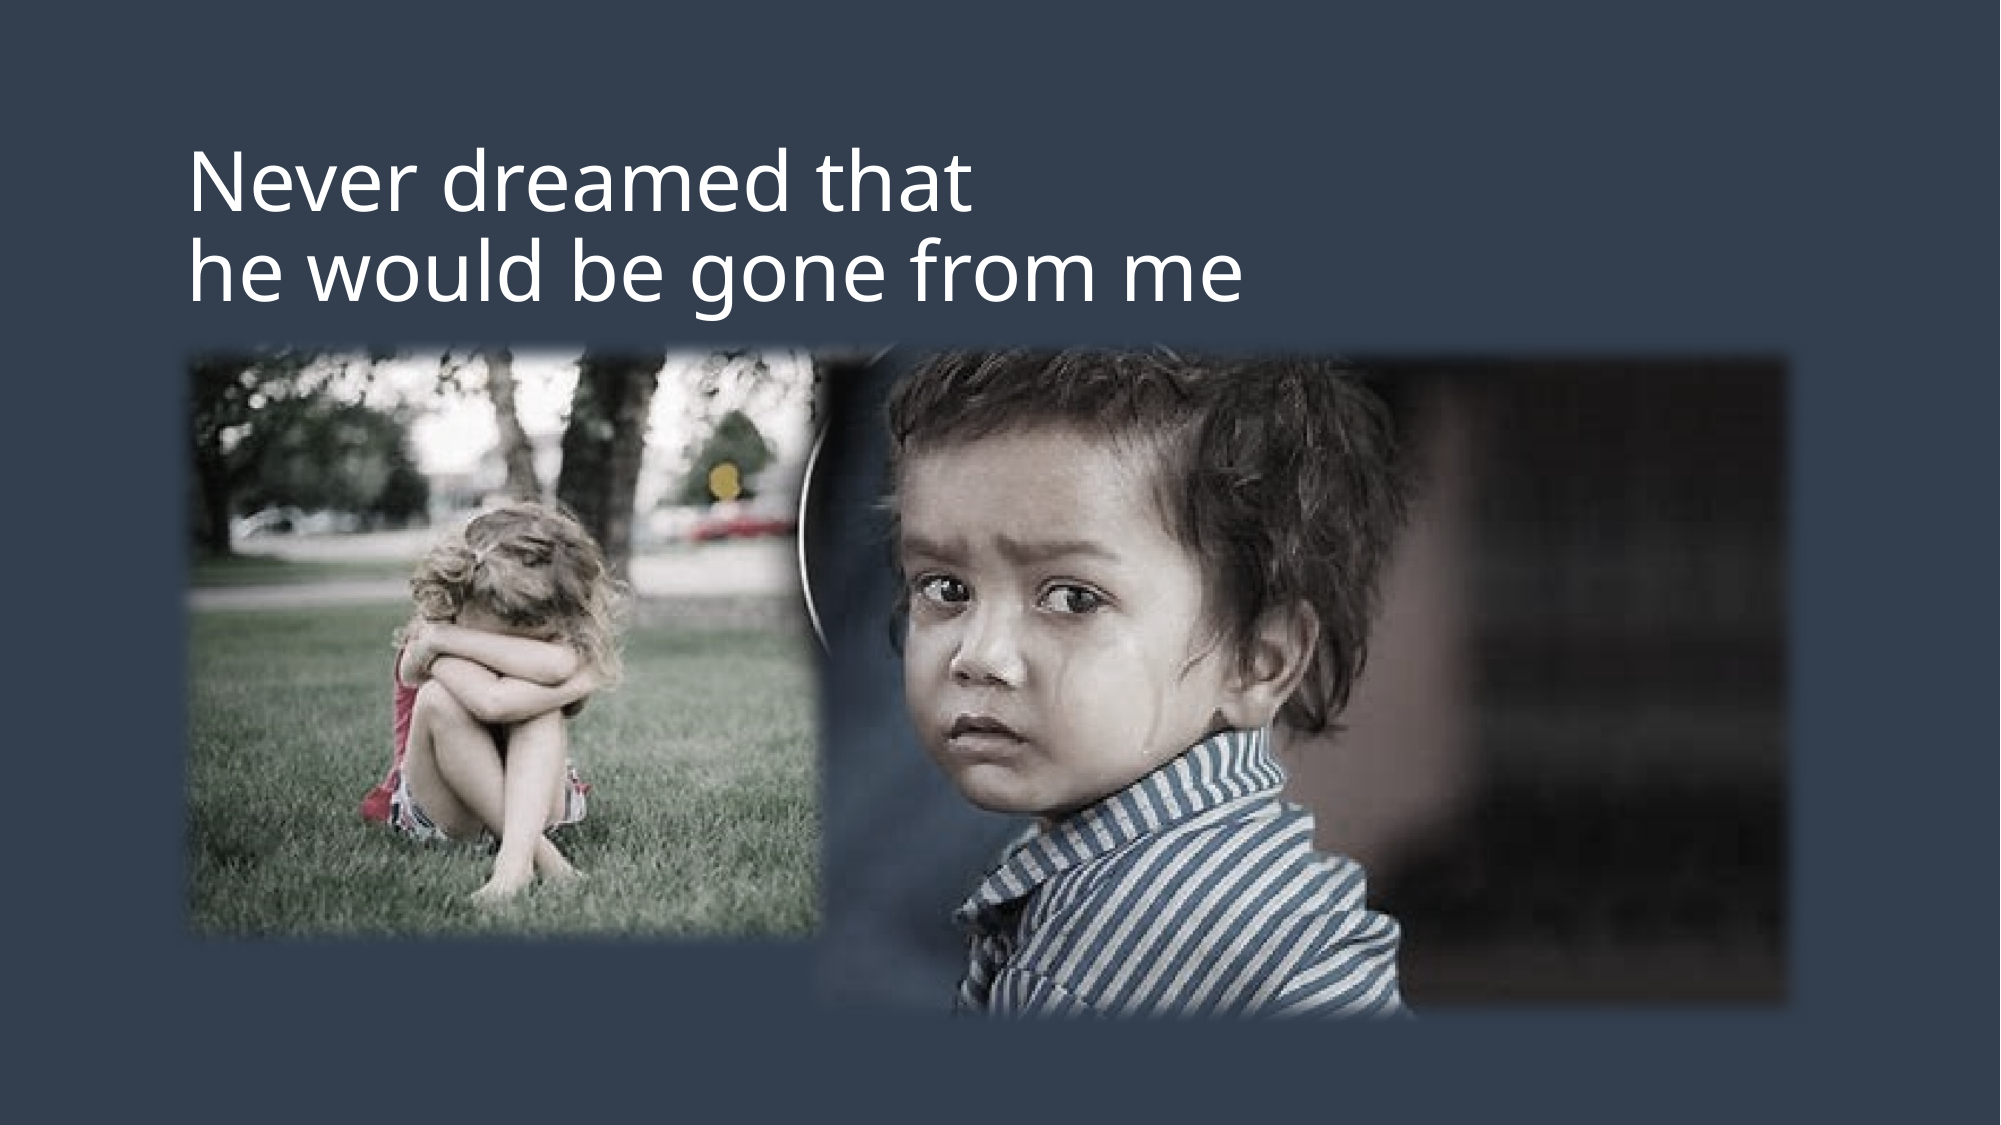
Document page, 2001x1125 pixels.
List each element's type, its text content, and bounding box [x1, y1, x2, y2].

picture [171, 338, 1807, 1025]
title Never dreamed that he would be gone from me [171, 120, 1897, 339]
